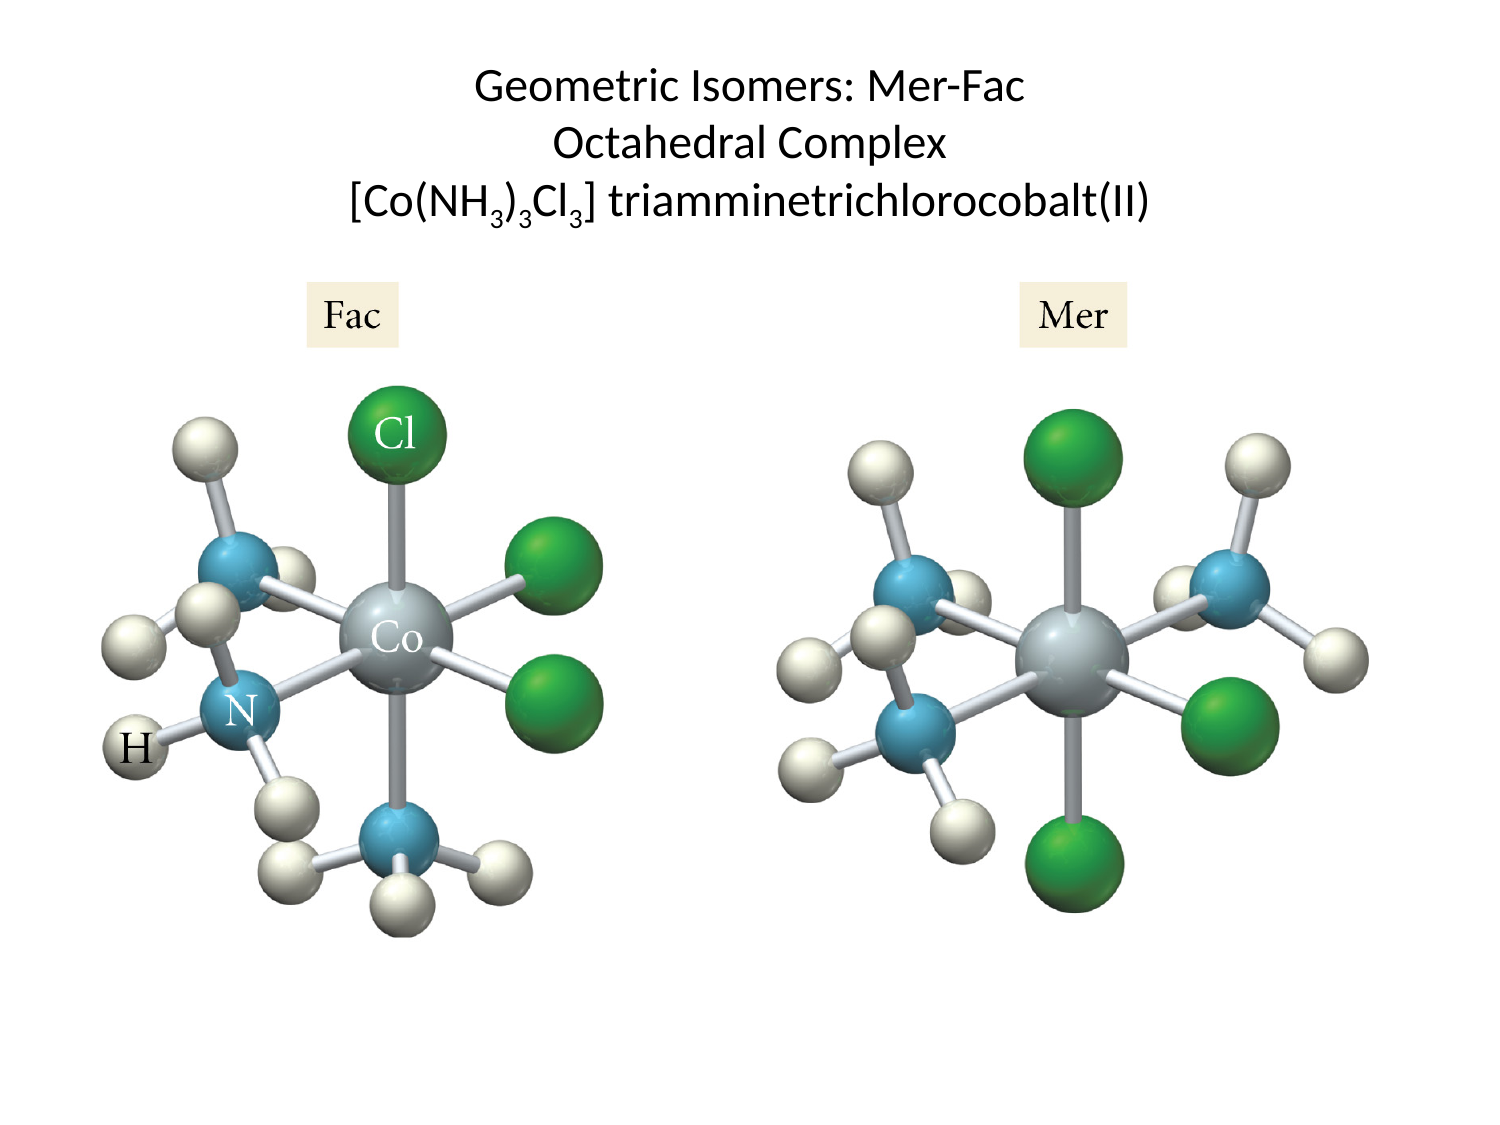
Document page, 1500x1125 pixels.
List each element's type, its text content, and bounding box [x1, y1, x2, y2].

title Geometric Isomers: Mer-Fac Octahedral Complex [Co(NH3)3Cl3] triamminetrichlorocobalt(II) [75, 45, 1425, 313]
picture [92, 274, 1376, 947]
